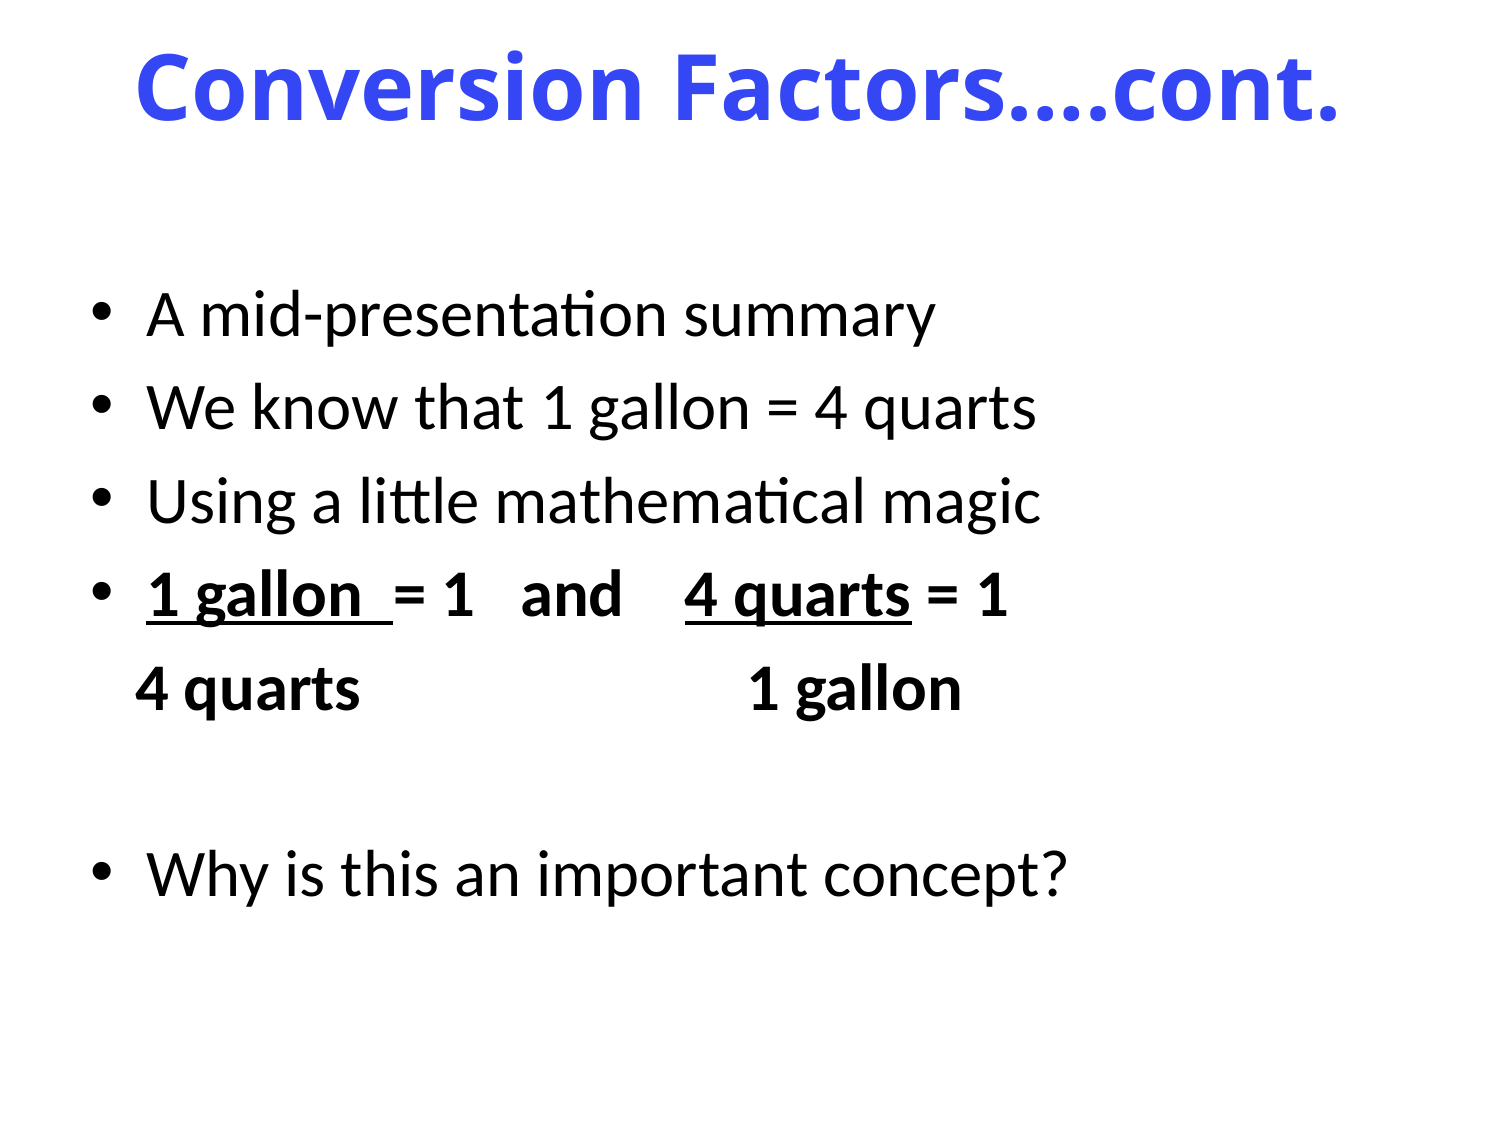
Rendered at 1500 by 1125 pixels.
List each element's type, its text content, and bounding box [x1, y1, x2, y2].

list A mid-presentation summary We know that 1 gallon = 4 quarts Using a little mathematical magic 1 gallon = 1 and 4 quarts = 1 4 quarts 1 gallon Why is this an important concept? [75, 262, 1425, 1005]
title Conversion Factors….cont. [75, 45, 1425, 233]
